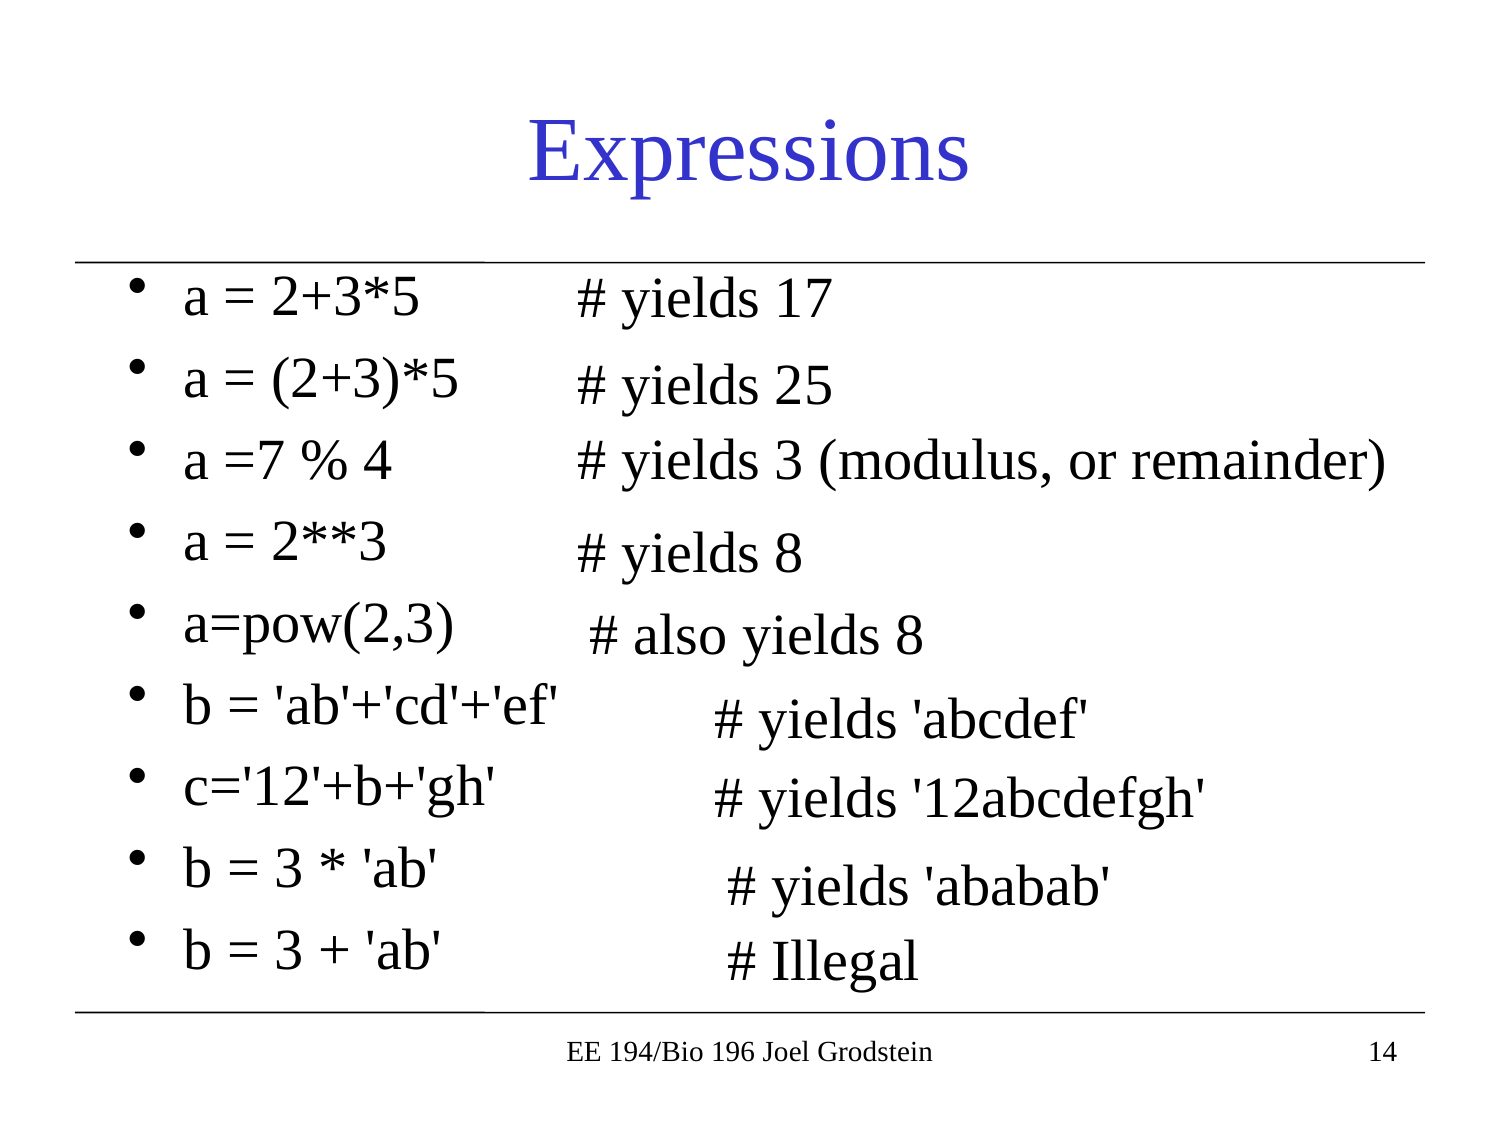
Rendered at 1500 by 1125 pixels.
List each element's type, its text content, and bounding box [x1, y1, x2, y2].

text_box # yields '12abcdefgh' [699, 751, 1250, 837]
list a = 2+3*5 a = (2+3)*5 a =7 % 4 a = 2**3 a=pow(2,3) b = 'ab'+'cd'+'ef' c='12'+b+'gh' b = 3 * 'ab' b = 3 + 'ab' [112, 249, 713, 975]
text_box # yields 'ababab' [712, 839, 1263, 923]
footer EE 194/Bio 196 Joel Grodstein [512, 1024, 988, 1101]
text_box # also yields 8 [574, 589, 1013, 674]
text_box # yields 25 [562, 339, 875, 414]
text_box # yields 17 [562, 251, 875, 337]
text_box # yields 3 (modulus, or remainder) [562, 414, 1438, 499]
text_box # Illegal [712, 923, 1450, 999]
text_box # yields 8 [562, 507, 1113, 592]
text_box # yields 'abcdef' [699, 672, 1250, 751]
title Expressions [112, 50, 1388, 238]
